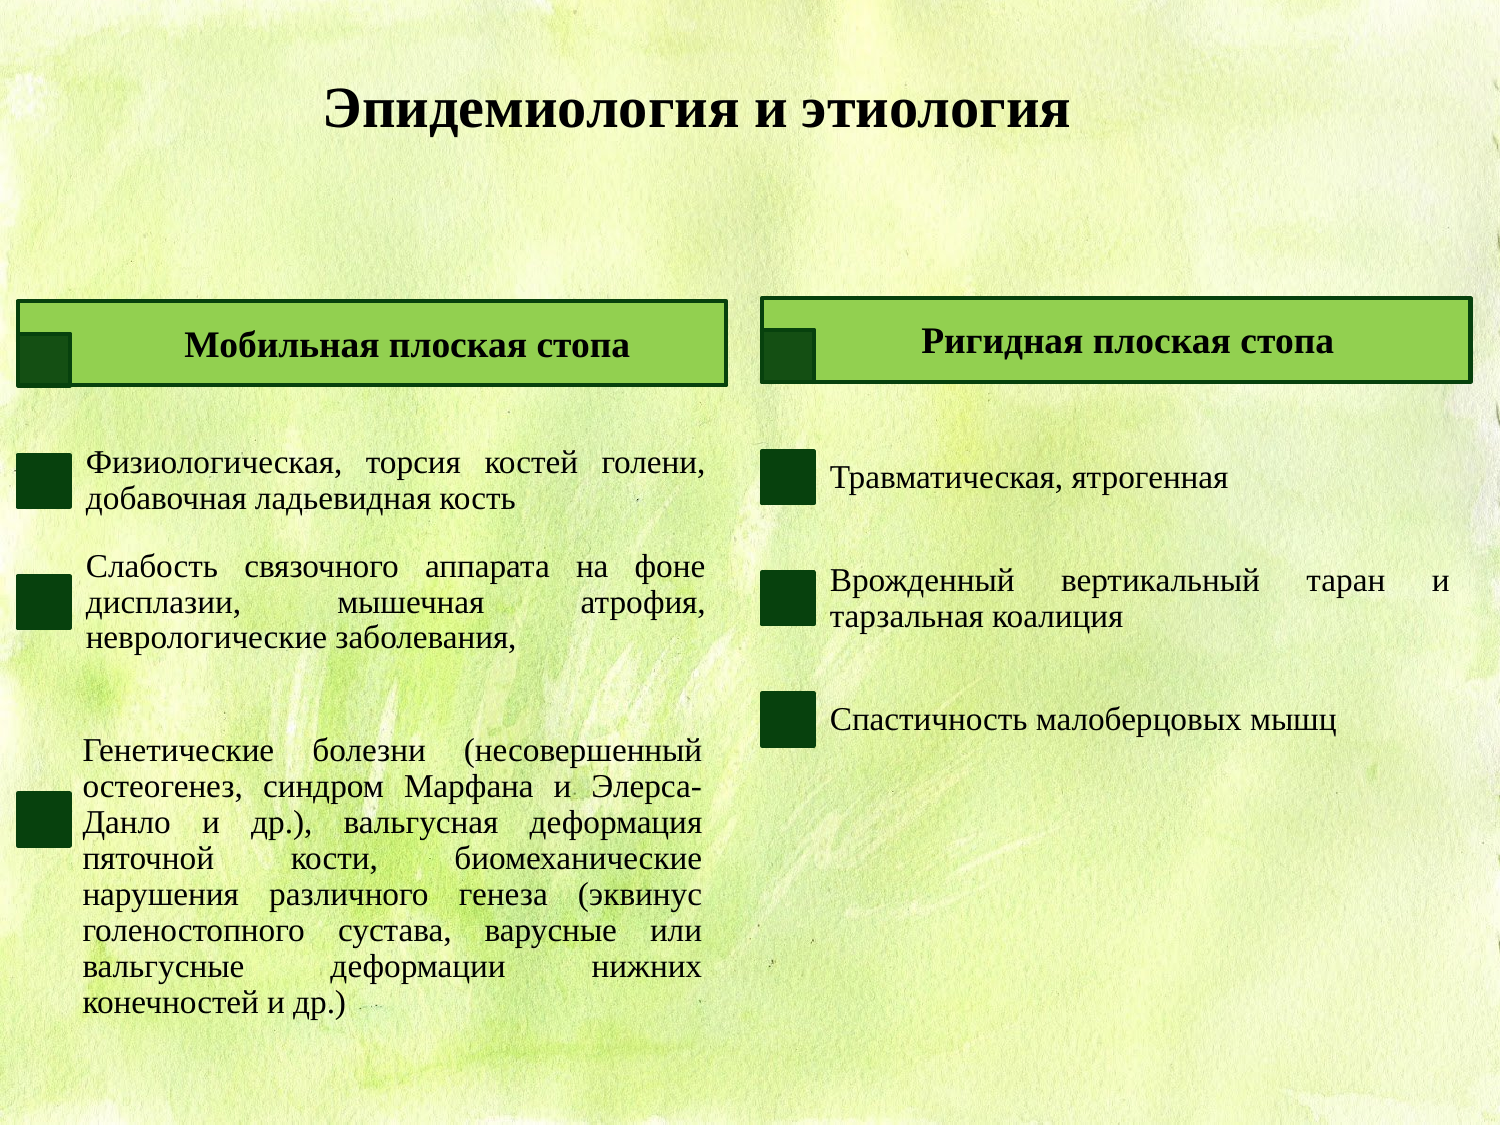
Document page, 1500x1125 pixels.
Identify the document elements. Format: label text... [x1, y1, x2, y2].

picture [0, 0, 1500, 1125]
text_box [17, 184, 1471, 1095]
text_box Эпидемиология и этиология [295, 61, 1099, 147]
